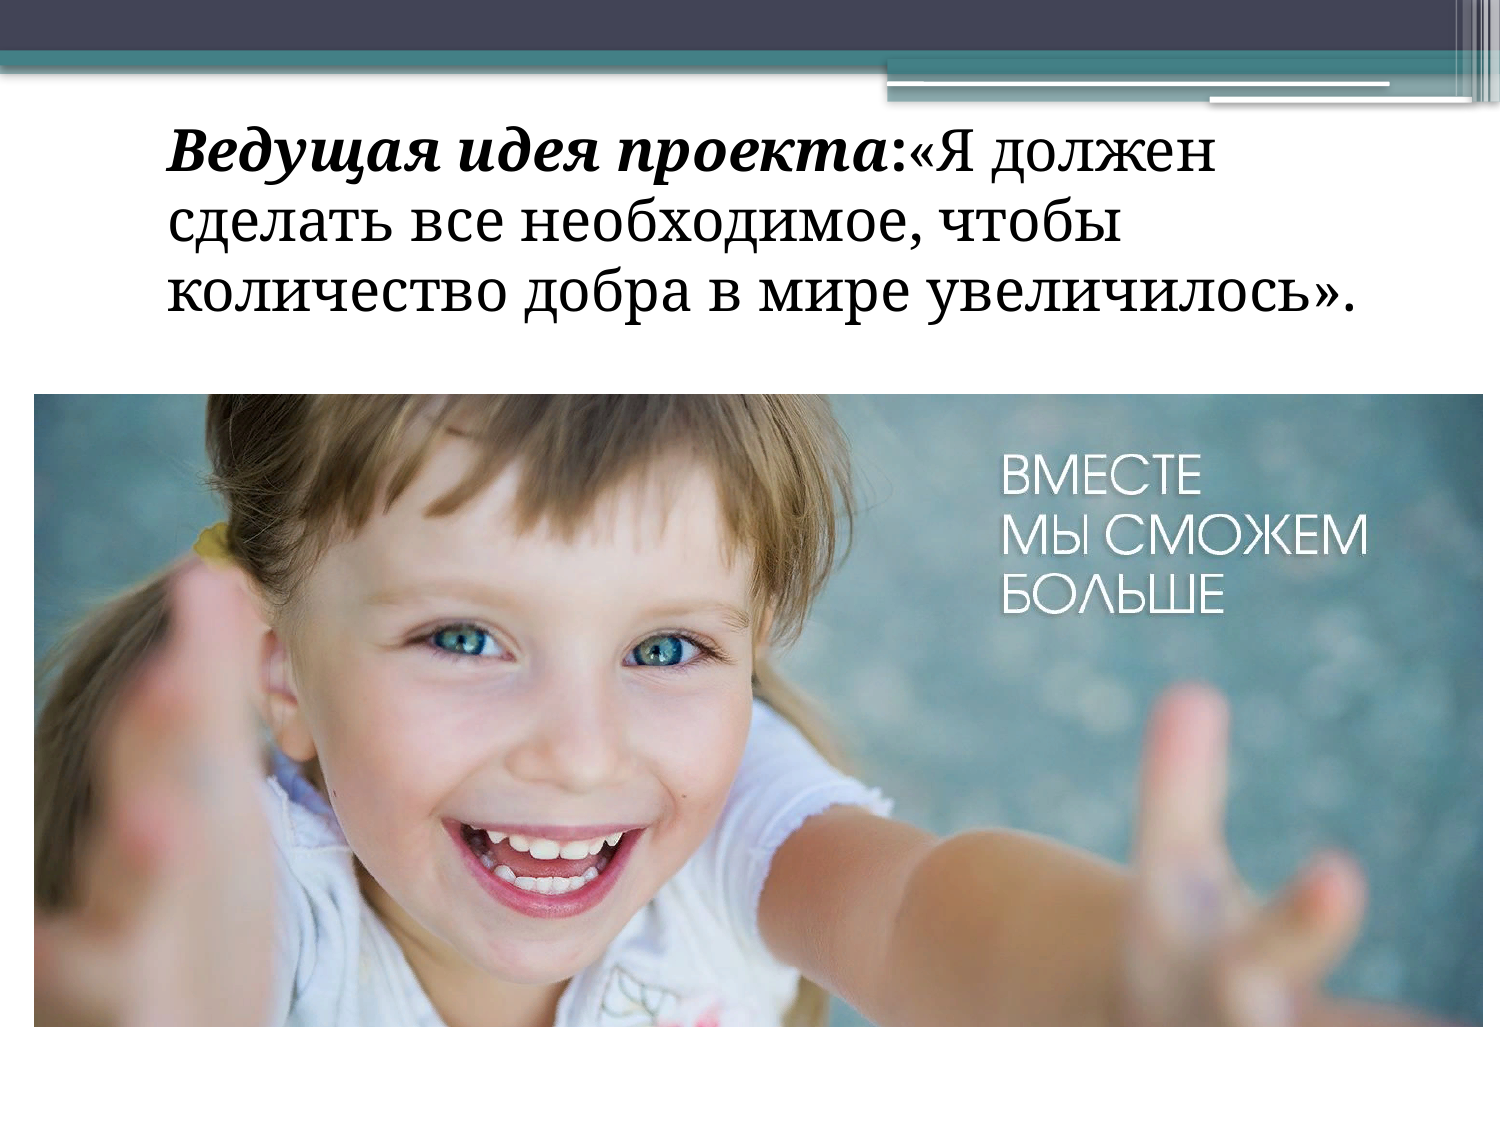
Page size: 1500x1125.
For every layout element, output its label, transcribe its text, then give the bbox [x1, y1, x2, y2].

picture [33, 394, 1484, 1027]
text_box Ведущая идея проекта:«Я должен сделать все необходимое, чтобы количество добра в мире увеличилось». [152, 105, 1395, 376]
